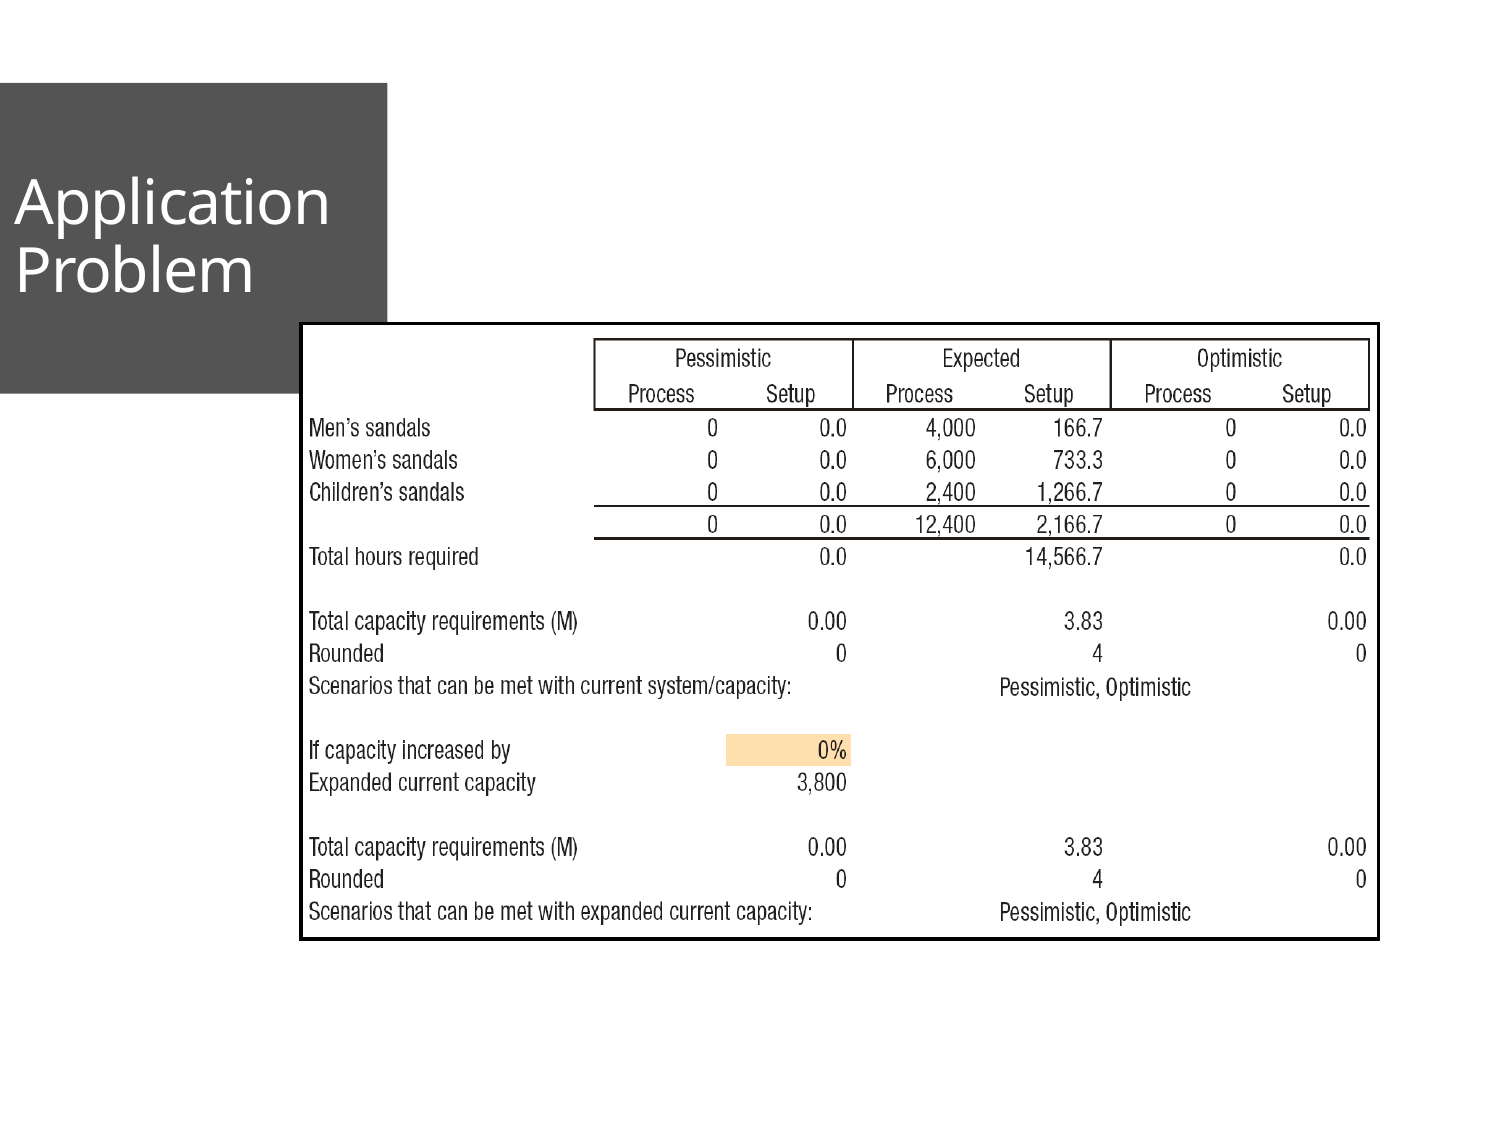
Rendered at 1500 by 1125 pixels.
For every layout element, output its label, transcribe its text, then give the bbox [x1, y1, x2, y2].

title Application Problem [0, 82, 388, 394]
picture [302, 324, 1378, 938]
